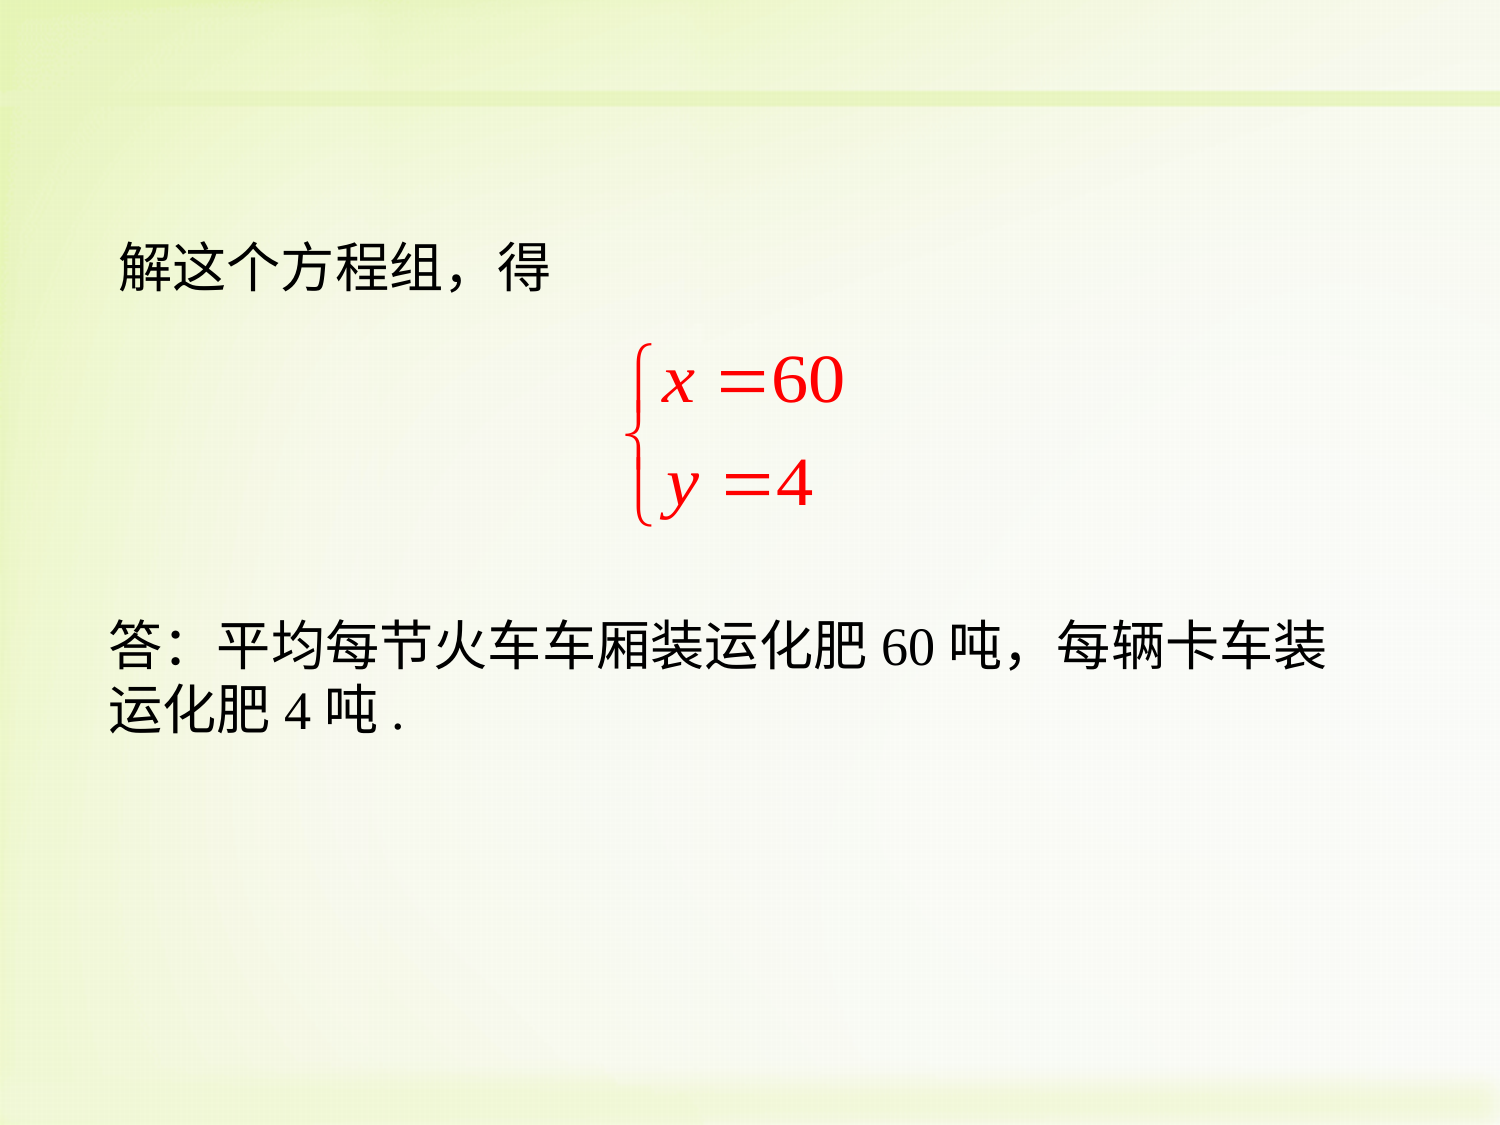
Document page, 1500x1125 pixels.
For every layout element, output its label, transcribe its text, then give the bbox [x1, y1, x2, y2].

text_box 解这个方程组，得 [103, 225, 568, 306]
text_box 答：平均每节火车车厢装运化肥60吨，每辆卡车装运化肥4吨. [93, 603, 1348, 749]
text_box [609, 331, 858, 540]
picture [0, 0, 1500, 1125]
